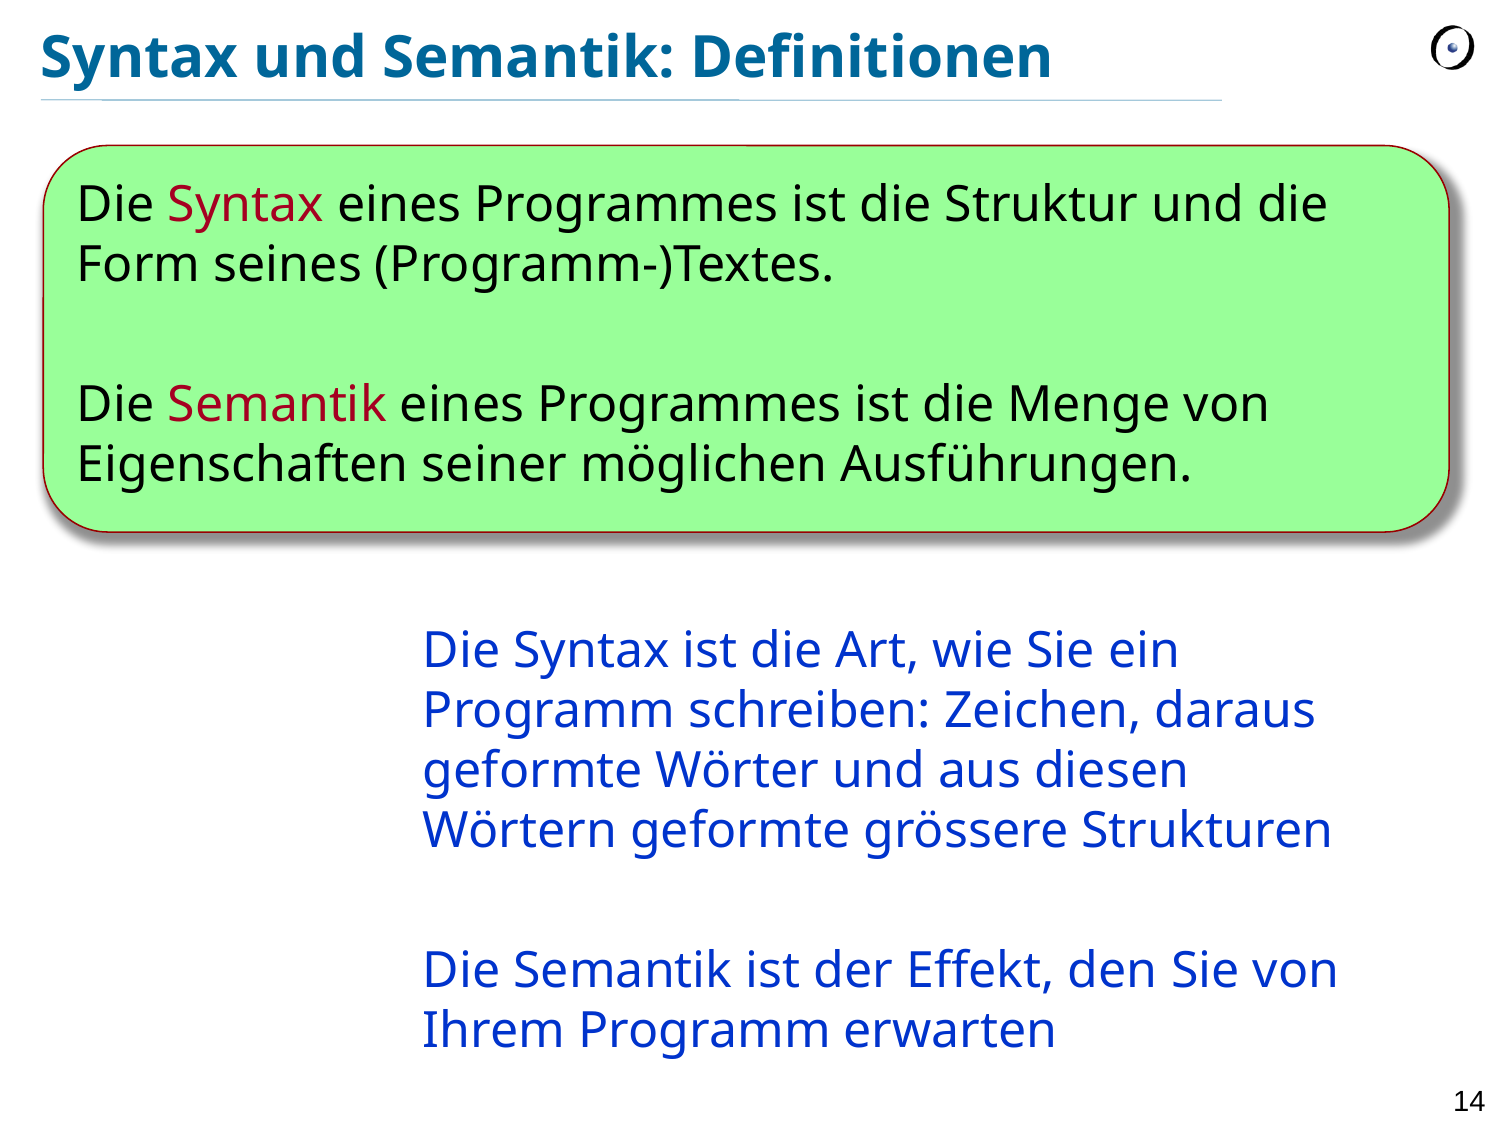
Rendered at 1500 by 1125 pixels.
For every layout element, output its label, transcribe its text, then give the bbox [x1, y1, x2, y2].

picture [1429, 20, 1476, 72]
text_box Die Syntax eines Programmes ist die Struktur und die Form seines (Programm-)Textes. Die Semantik eines Programmes ist die Menge von Eigenschaften seiner möglichen Ausführungen. [43, 145, 1450, 533]
title Syntax und Semantik: Definitionen [40, 18, 1344, 91]
text_box Die Syntax ist die Art, wie Sie ein Programm schreiben: Zeichen, daraus geformte Wörter und aus diesen Wörtern geformte grössere Strukturen Die Semantik ist der Effekt, den Sie von Ihrem Programm erwarten [378, 610, 1406, 1066]
